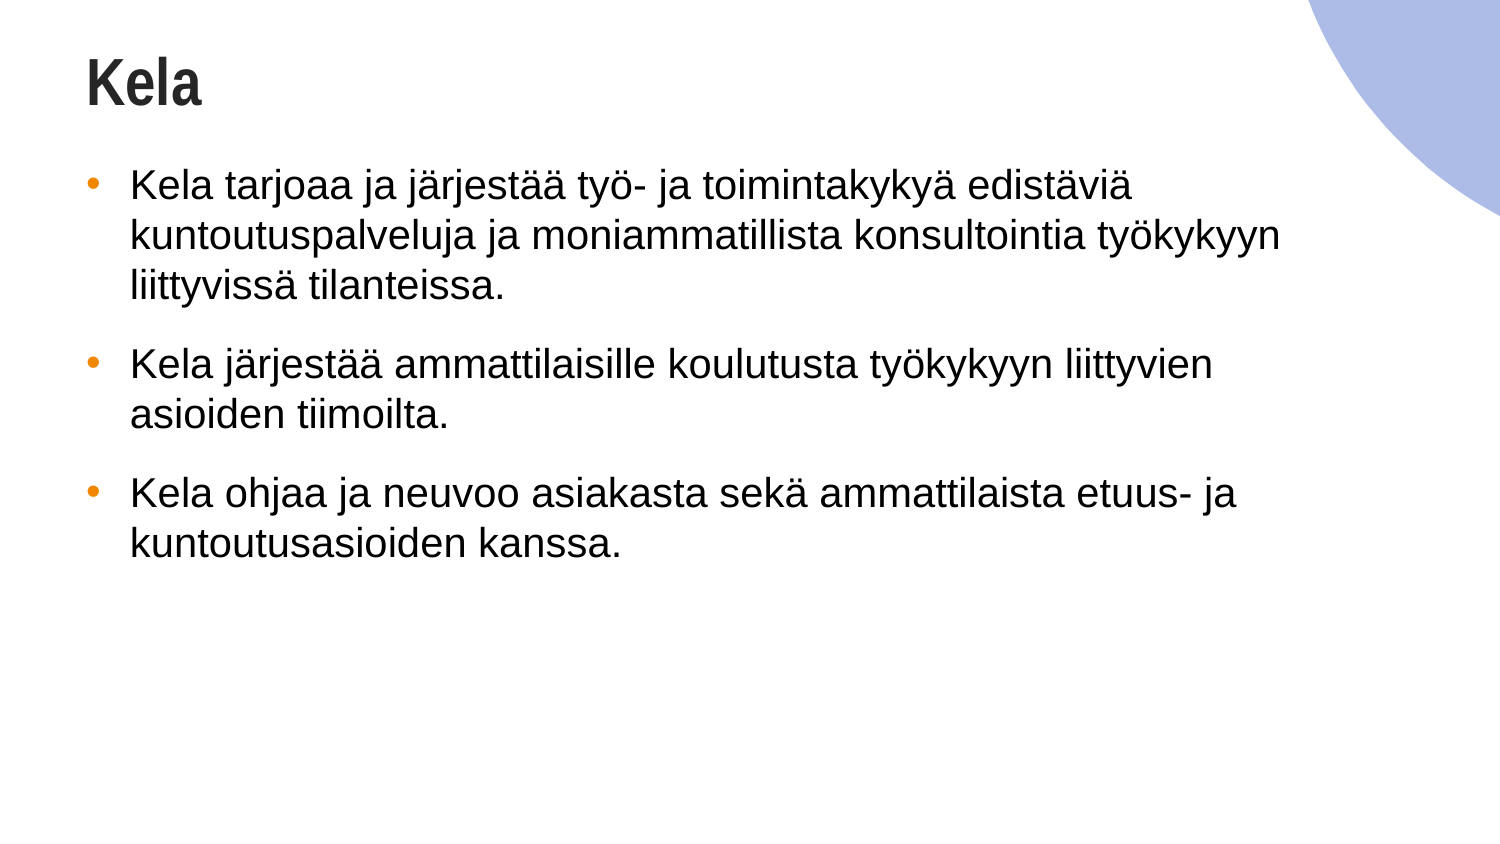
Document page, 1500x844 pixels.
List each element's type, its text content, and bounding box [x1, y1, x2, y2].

list Kela tarjoaa ja järjestää työ- ja toimintakykyä edistäviä kuntoutuspalveluja ja moniammatillista konsultointia työkykyyn liittyvissä tilanteissa. Kela järjestää ammattilaisille koulutusta työkykyyn liittyvien asioiden tiimoilta. Kela ohjaa ja neuvoo asiakasta sekä ammattilaista etuus- ja kuntoutusasioiden kanssa. [70, 150, 1341, 788]
title Kela [70, 38, 1341, 127]
